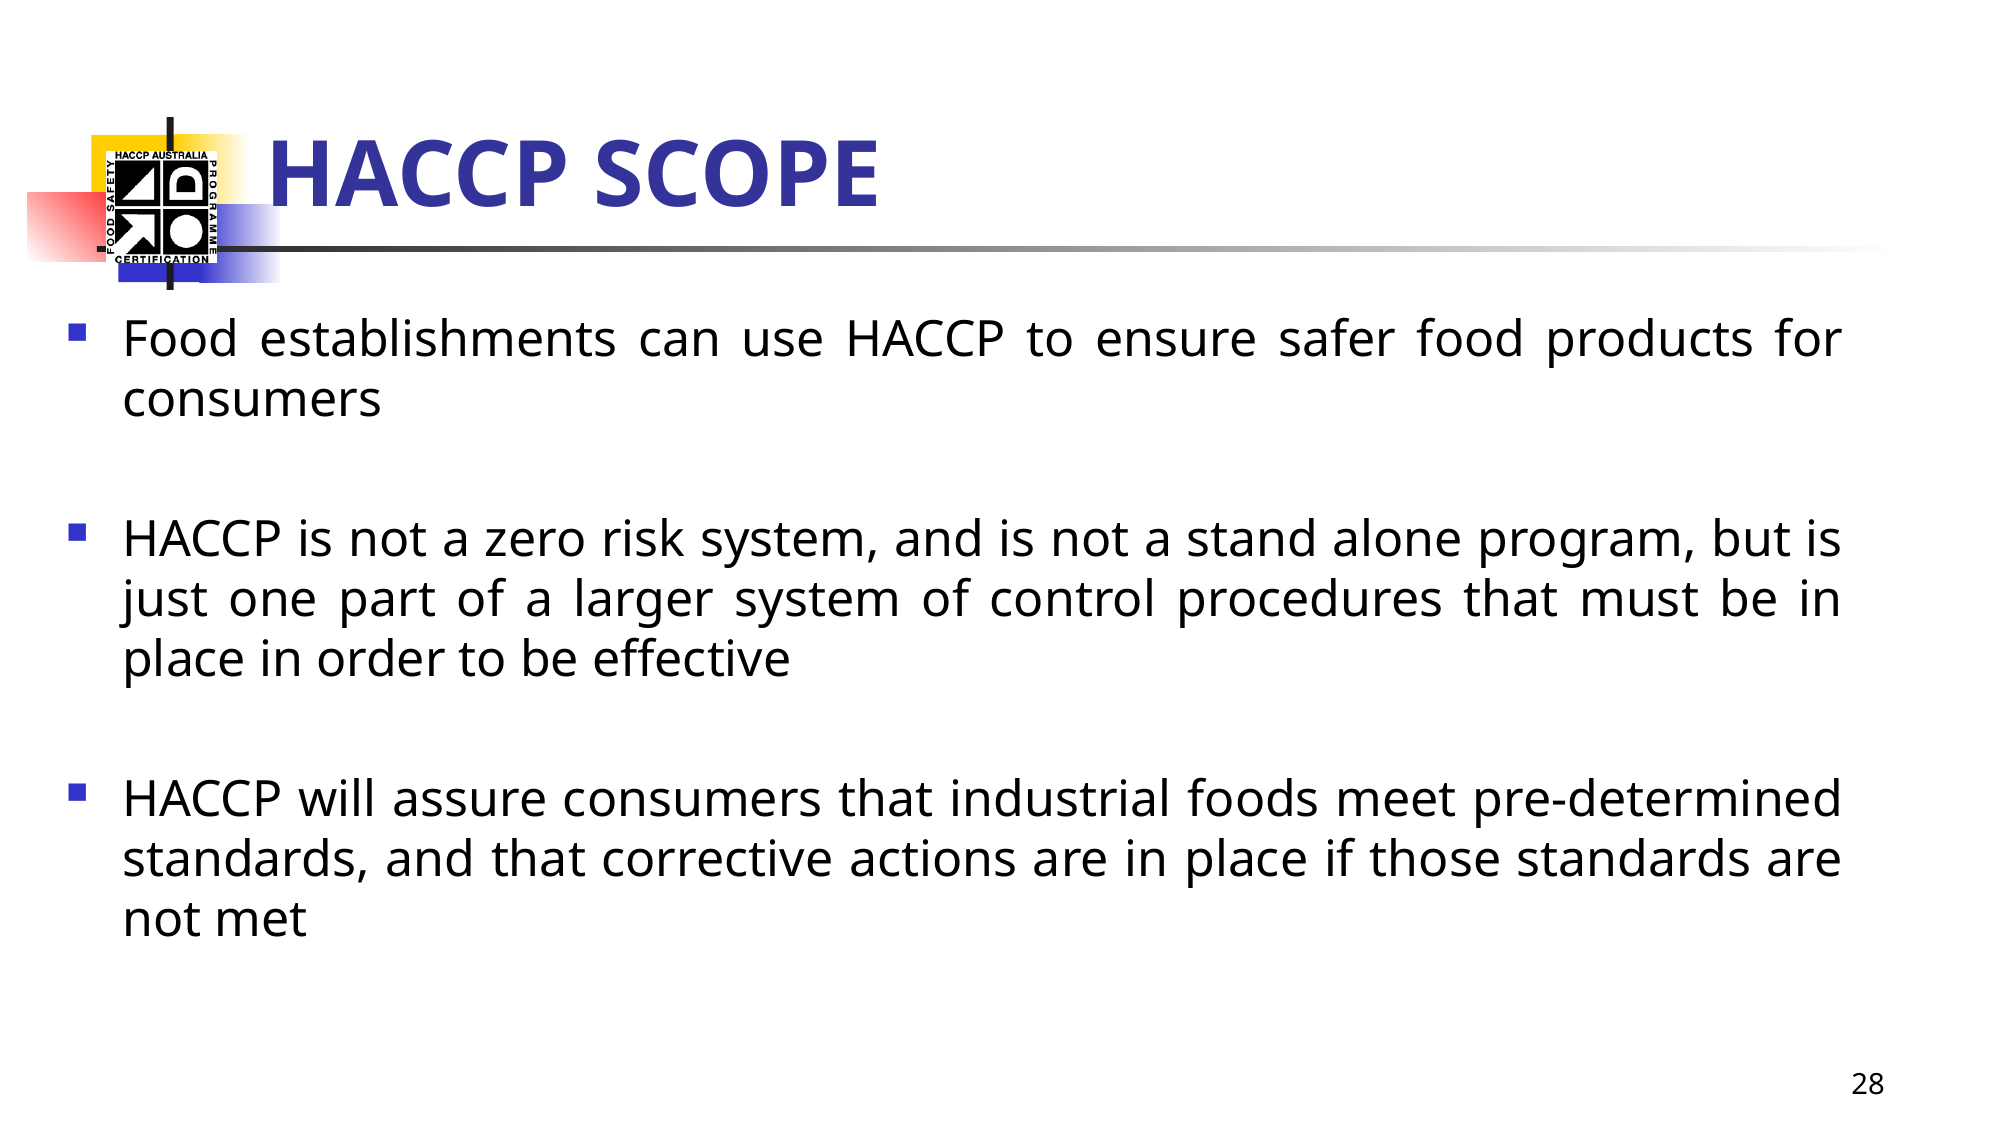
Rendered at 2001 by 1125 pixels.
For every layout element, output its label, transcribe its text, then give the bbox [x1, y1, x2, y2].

picture [106, 151, 217, 263]
slide_number 28 [1483, 1037, 1901, 1113]
list Food establishments can use HACCP to ensure safer food products for consumers HACCP is not a zero risk system, and is not a stand alone program, but is just one part of a larger system of control procedures that must be in place in order to be effective HACCP will assure consumers that industrial foods meet pre-determined standards, and that corrective actions are in place if those standards are not met [50, 298, 1859, 962]
title HACCP SCOPE [250, 44, 1956, 233]
